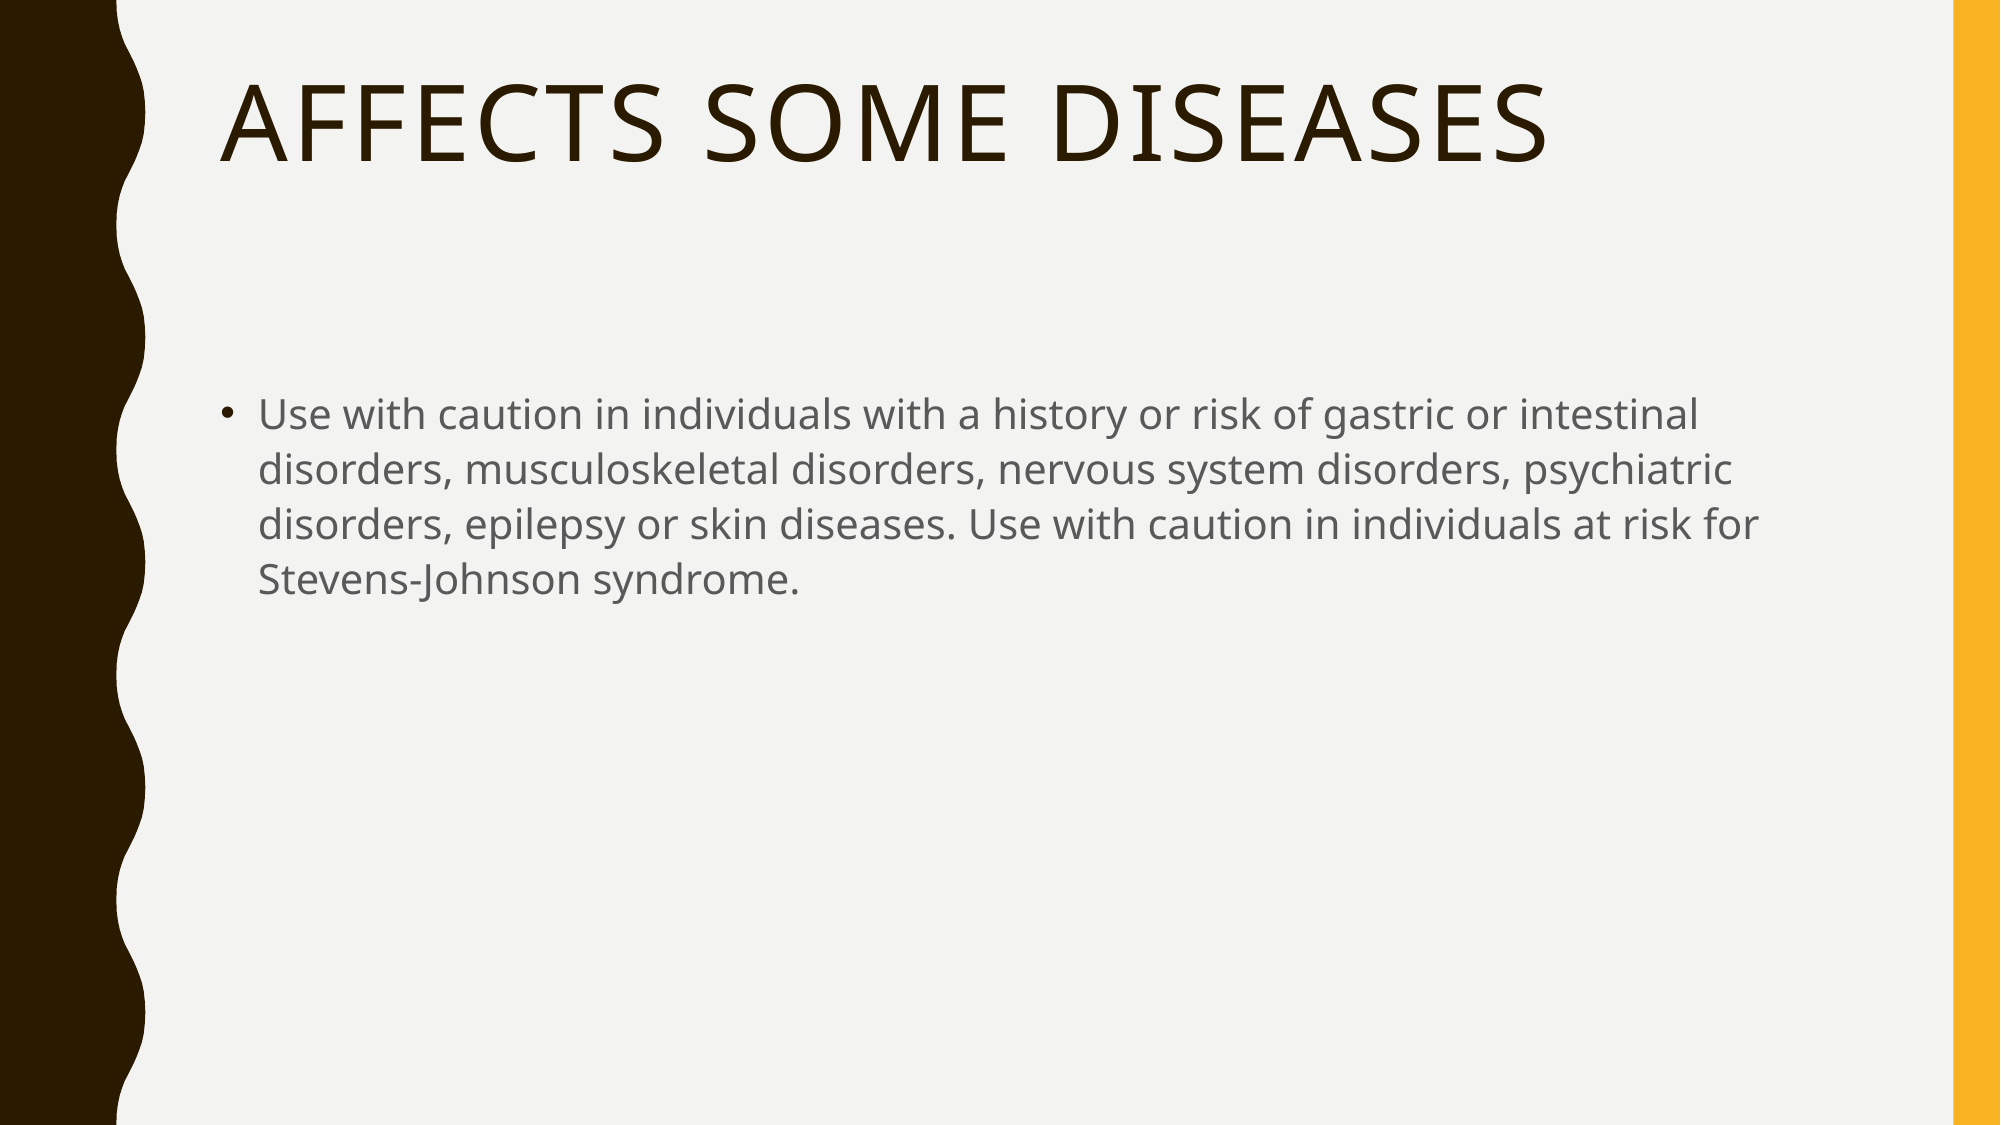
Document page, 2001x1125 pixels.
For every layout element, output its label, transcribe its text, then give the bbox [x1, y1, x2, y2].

list Use with caution in individuals with a history or risk of gastric or intestinal disorders, musculoskeletal disorders, nervous system disorders, psychiatric disorders, epilepsy or skin diseases. Use with caution in individuals at risk for Stevens-Johnson syndrome. [205, 375, 1875, 965]
title Affects some diseases [205, 62, 1875, 308]
